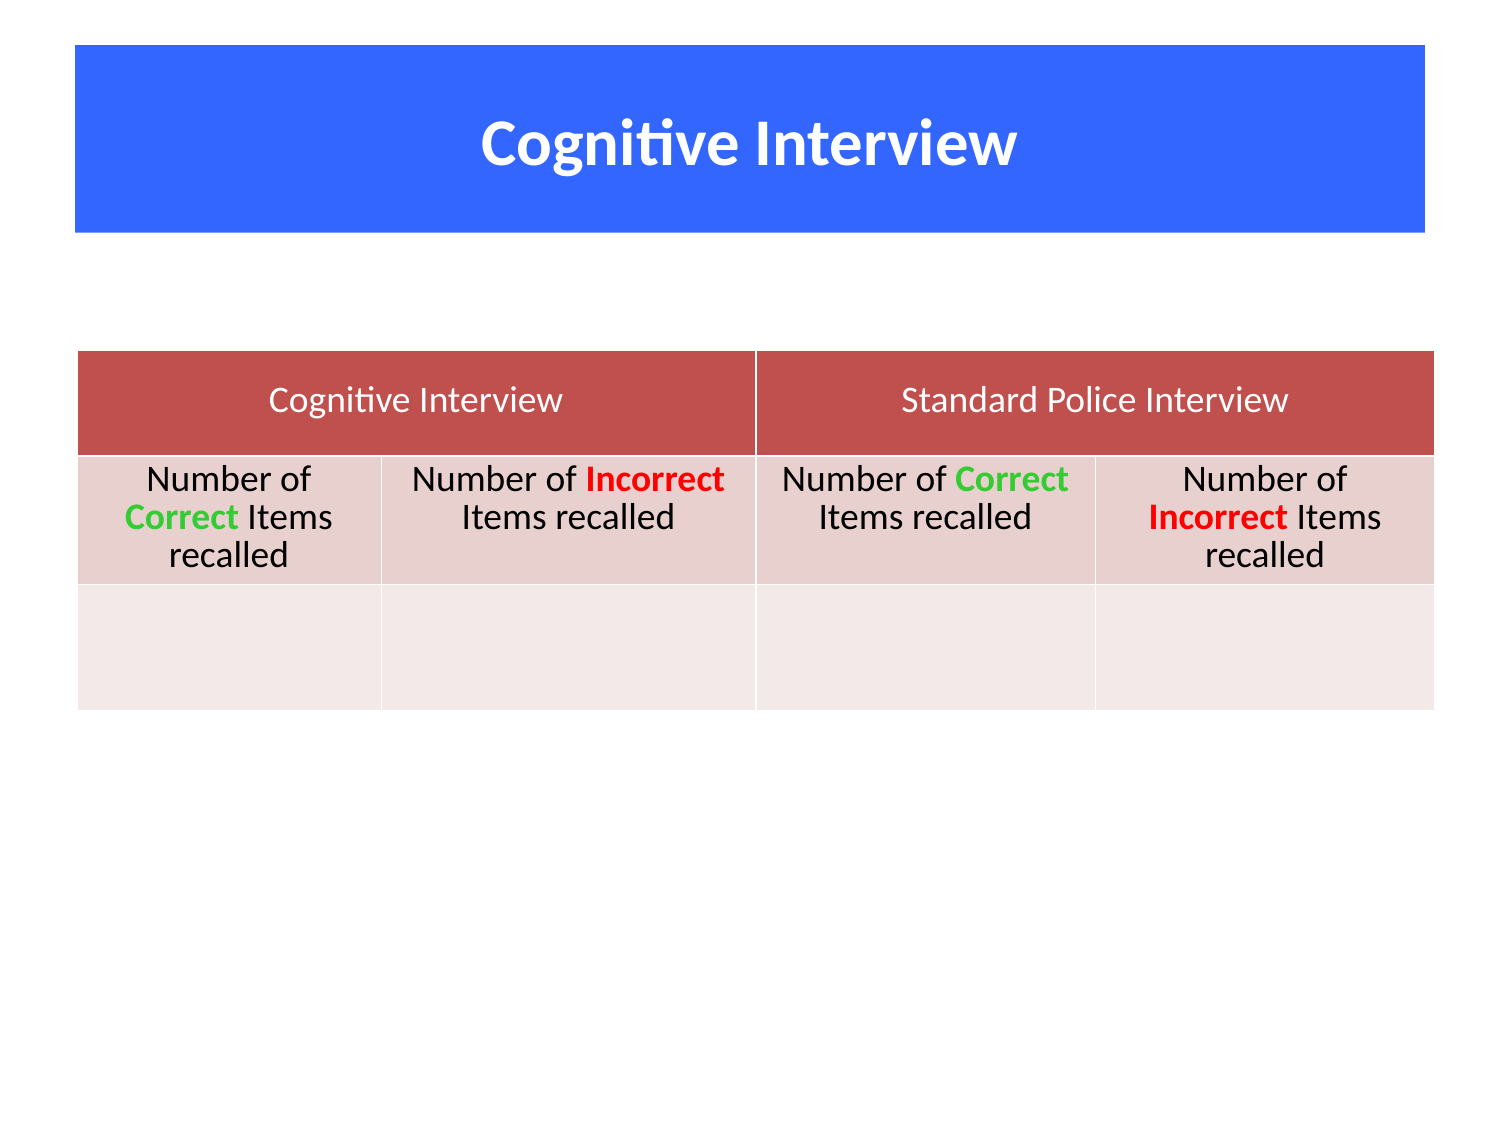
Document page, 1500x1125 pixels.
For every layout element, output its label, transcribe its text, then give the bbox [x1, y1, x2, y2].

table_cell [1096, 585, 1434, 710]
title Cognitive Interview [75, 45, 1425, 233]
table_cell Number of Correct Items recalled [757, 457, 1095, 584]
table_header Standard Police Interview [757, 351, 1434, 455]
table_cell Number of Incorrect Items recalled [1096, 457, 1434, 584]
table_cell [78, 585, 381, 710]
table_cell Number of Incorrect Items recalled [382, 457, 755, 584]
table_cell [757, 585, 1095, 710]
table_header Cognitive Interview [78, 351, 755, 455]
table_cell Number of Correct Items recalled [78, 457, 381, 584]
table_cell [382, 585, 755, 710]
